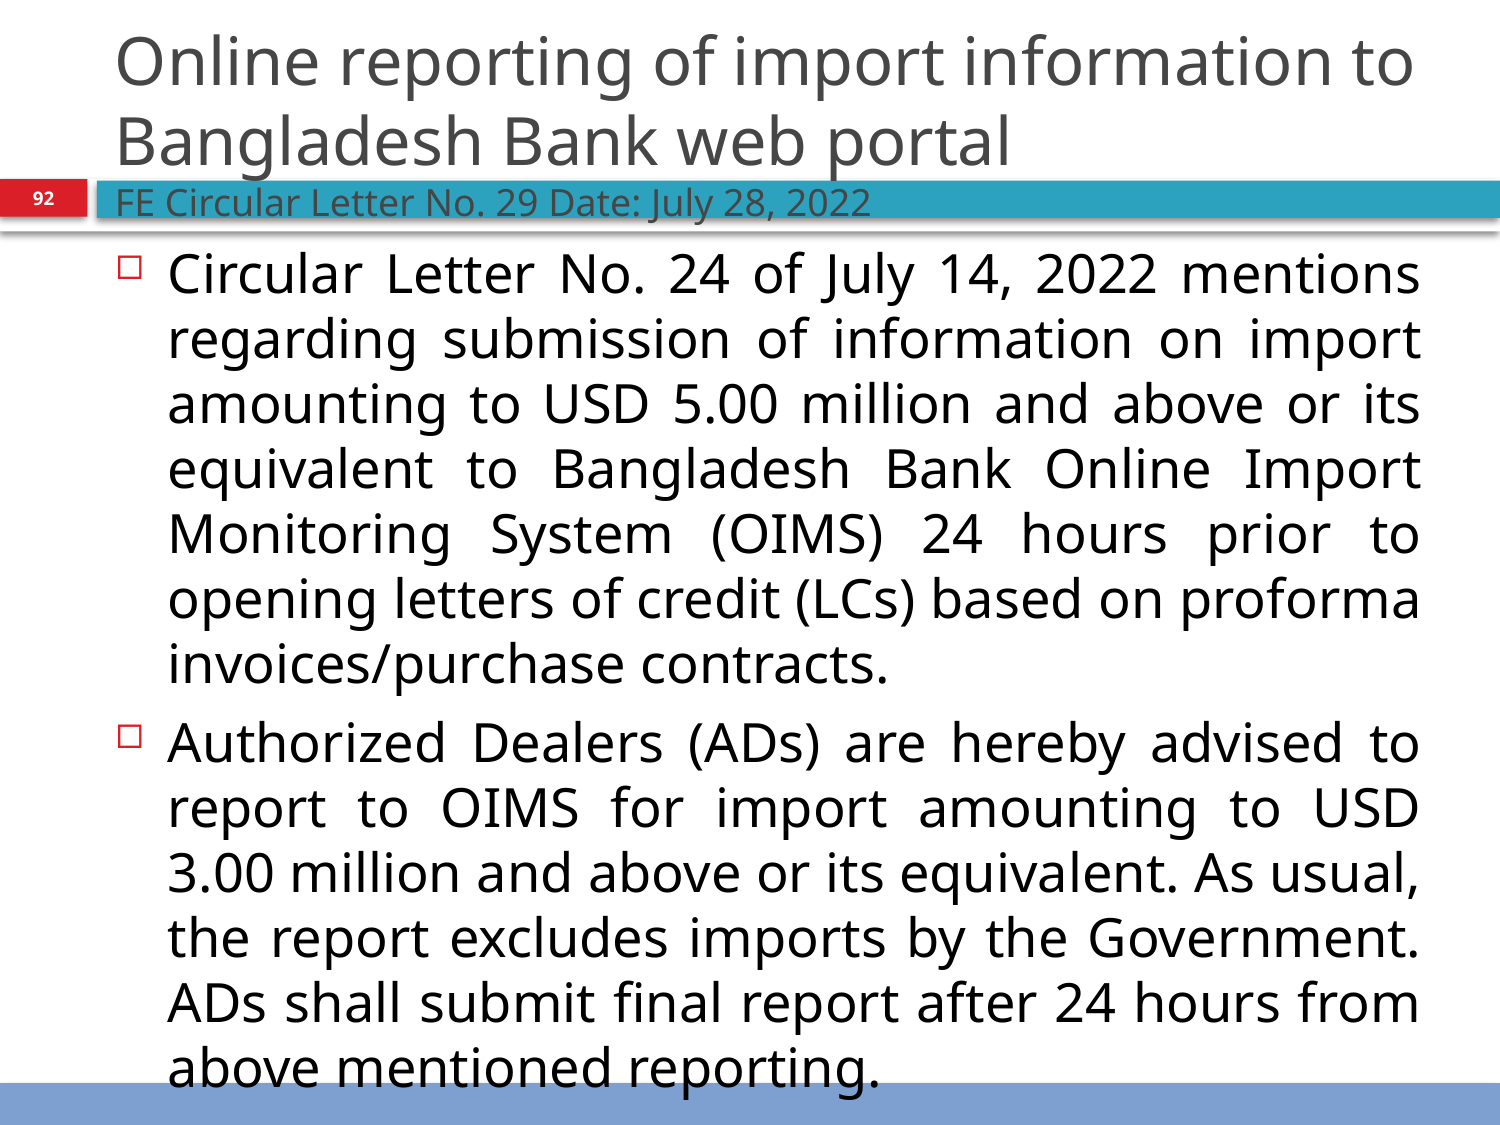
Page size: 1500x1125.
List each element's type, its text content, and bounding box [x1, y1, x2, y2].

slide_number 92 [0, 179, 88, 220]
title Online reporting of import information to Bangladesh Bank web portal FE Circular Letter No. 29 Date: July 28, 2022 [99, 63, 1438, 232]
list Circular Letter No. 24 of July 14, 2022 mentions regarding submission of information on import amounting to USD 5.00 million and above or its equivalent to Bangladesh Bank Online Import Monitoring System (OIMS) 24 hours prior to opening letters of credit (LCs) based on proforma invoices/purchase contracts. Authorized Dealers (ADs) are hereby advised to report to OIMS for import amounting to USD 3.00 million and above or its equivalent. As usual, the report excludes imports by the Government. ADs shall submit final report after 24 hours from above mentioned reporting. [100, 231, 1439, 1006]
